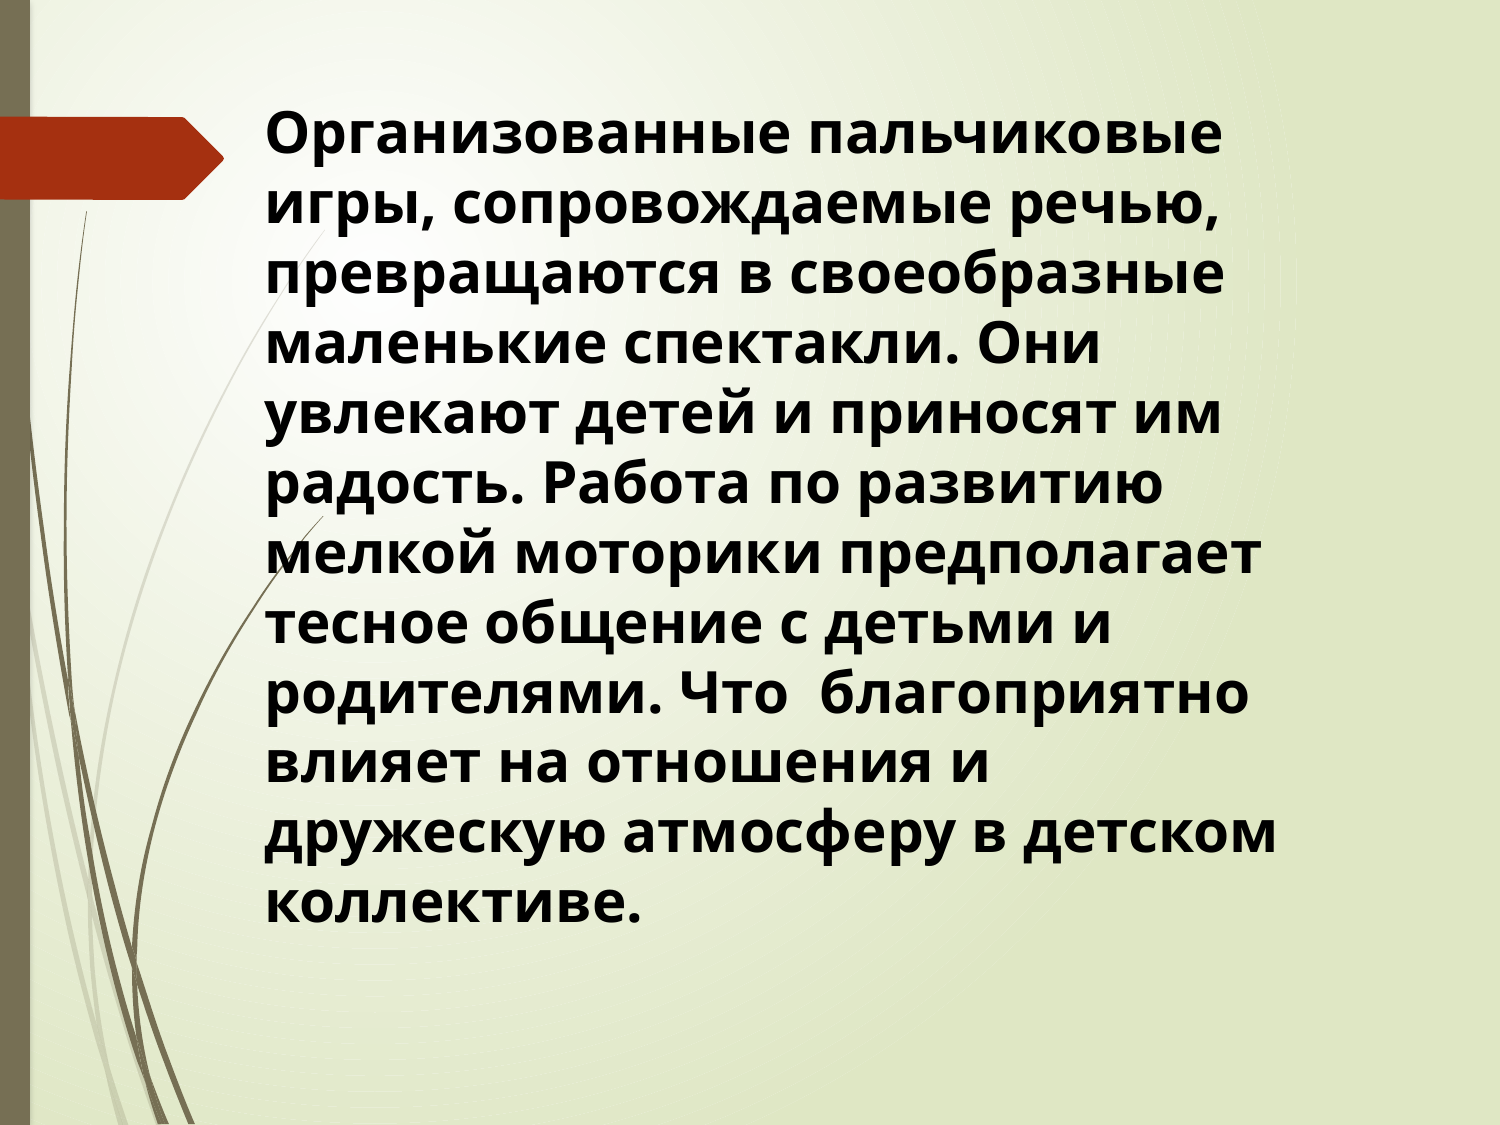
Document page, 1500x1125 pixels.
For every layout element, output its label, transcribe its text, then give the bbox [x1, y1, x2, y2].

text_box Организованные пальчиковые игры, сопровождаемые речью, превращаются в своеобразные маленькие спектакли. Они увлекают детей и приносят им радость. Работа по развитию мелкой моторики предполагает тесное общение с детьми и родителями. Что благоприятно влияет на отношения и дружескую атмосферу в детском коллективе. [249, 87, 1313, 942]
